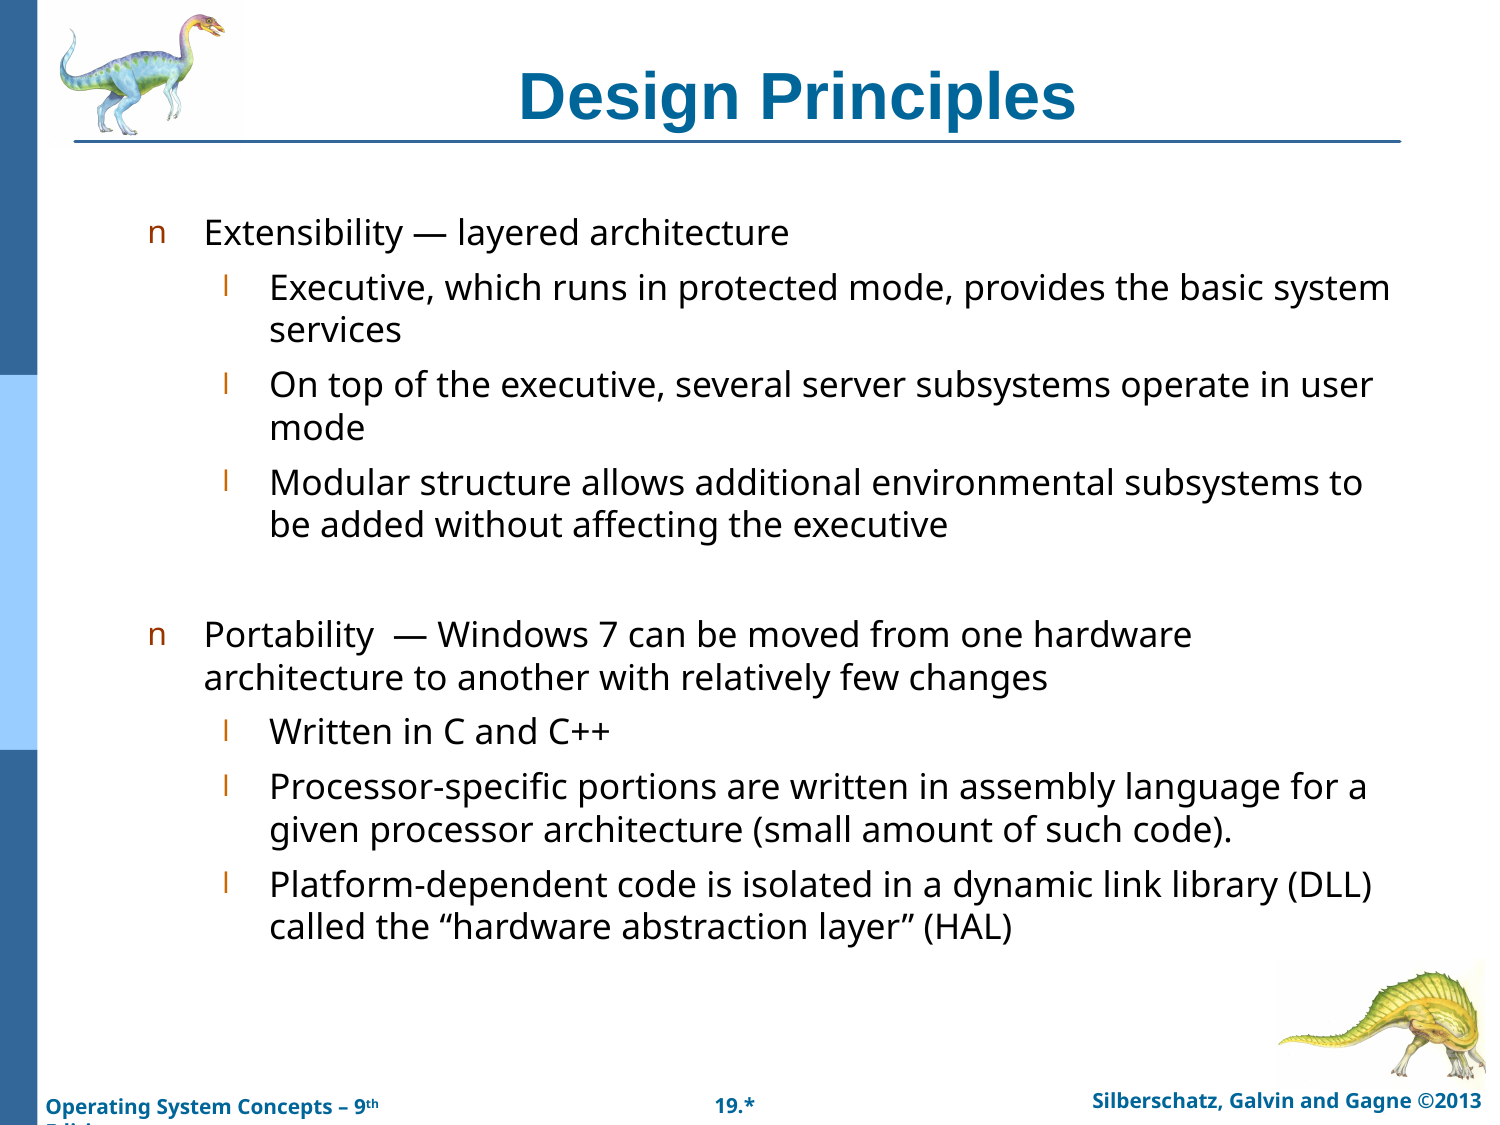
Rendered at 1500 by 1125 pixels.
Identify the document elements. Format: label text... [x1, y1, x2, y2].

list Extensibility — layered architecture Executive, which runs in protected mode, provides the basic system services On top of the executive, several server subsystems operate in user mode Modular structure allows additional environmental subsystems to be added without affecting the executive Portability — Windows 7 can be moved from one hardware architecture to another with relatively few changes Written in C and C++ Processor-specific portions are written in assembly language for a given processor architecture (small amount of such code). Platform-dependent code is isolated in a dynamic link library (DLL) called the “hardware abstraction layer” (HAL) [132, 202, 1408, 998]
picture [46, 0, 243, 149]
picture [1275, 959, 1486, 1090]
title Design Principles [172, 45, 1425, 141]
